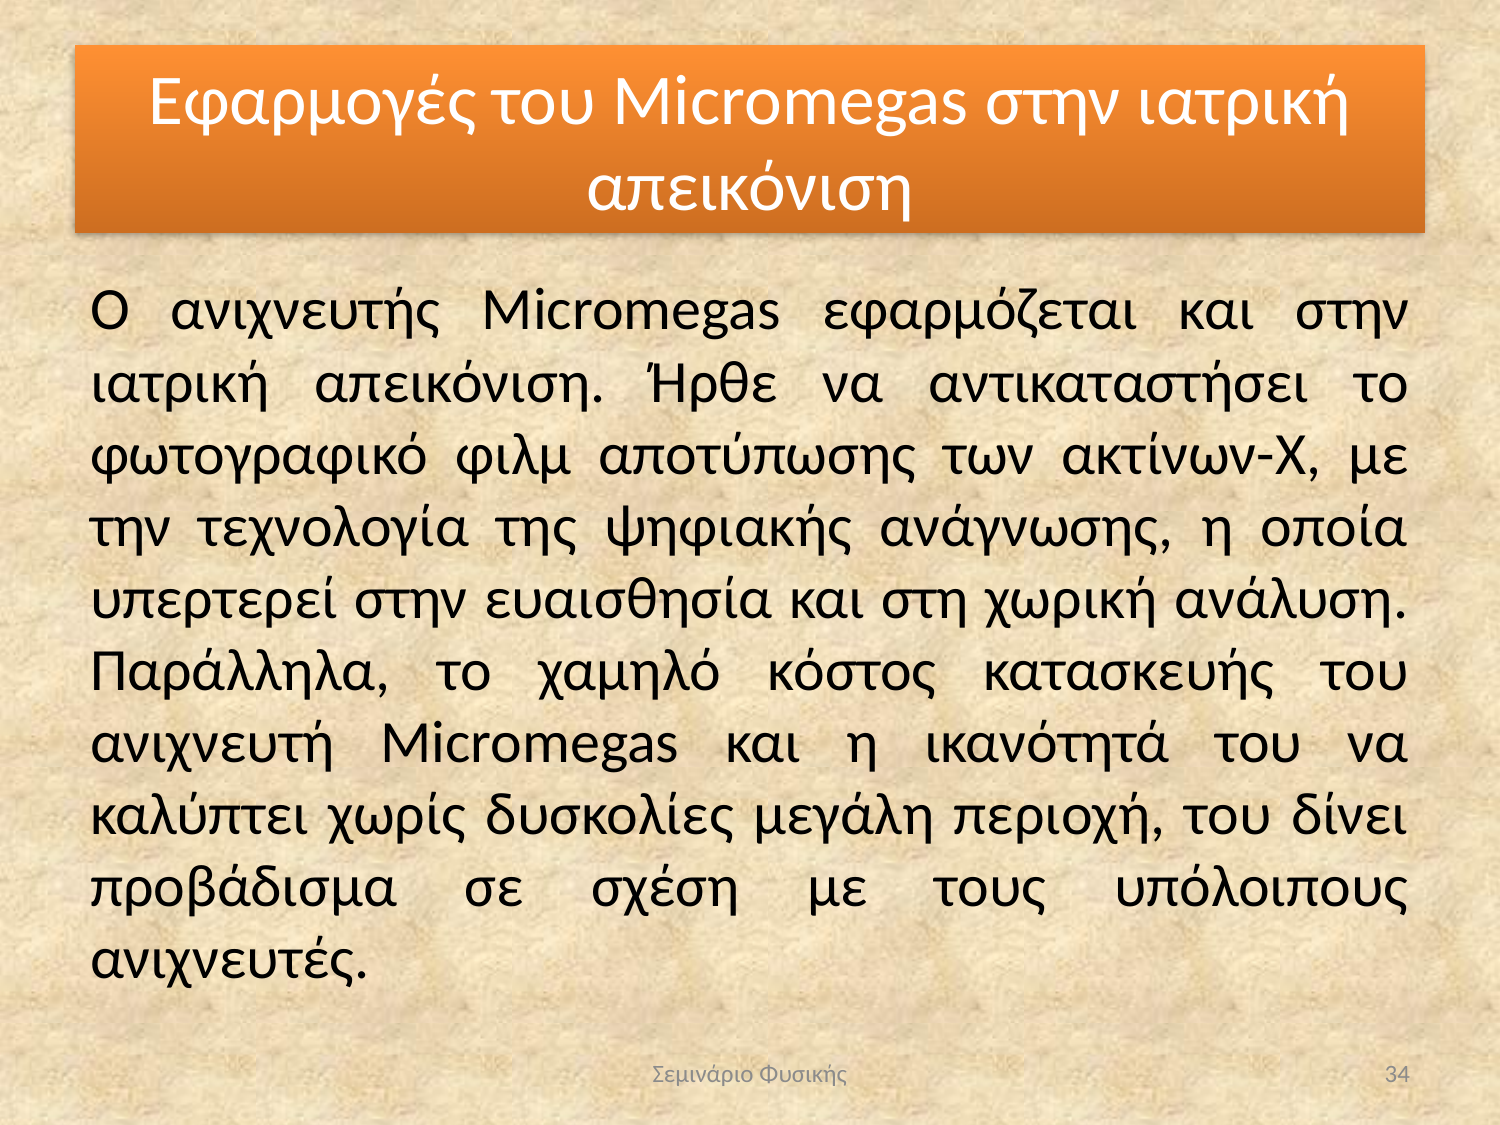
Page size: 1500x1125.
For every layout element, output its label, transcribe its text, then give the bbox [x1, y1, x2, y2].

slide_number 34 [1074, 1042, 1425, 1103]
footer Σεμινάριο Φυσικής [512, 1042, 988, 1103]
picture [0, 0, 1500, 1125]
list Ο ανιχνευτής Micromegas εφαρμόζεται και στην ιατρική απεικόνιση. Ήρθε να αντικαταστήσει το φωτογραφικό φιλμ αποτύπωσης των ακτίνων-Χ, με την τεχνολογία της ψηφιακής ανάγνωσης, η οποία υπερτερεί στην ευαισθησία και στη χωρική ανάλυση. Παράλληλα, το χαμηλό κόστος κατασκευής του ανιχνευτή Micromegas και η ικανότητά του να καλύπτει χωρίς δυσκολίες μεγάλη περιοχή, του δίνει προβάδισμα σε σχέση με τους υπόλοιπους ανιχνευτές. [75, 262, 1425, 1005]
title Εφαρμογές του Micromegas στην ιατρική απεικόνιση [75, 45, 1425, 233]
